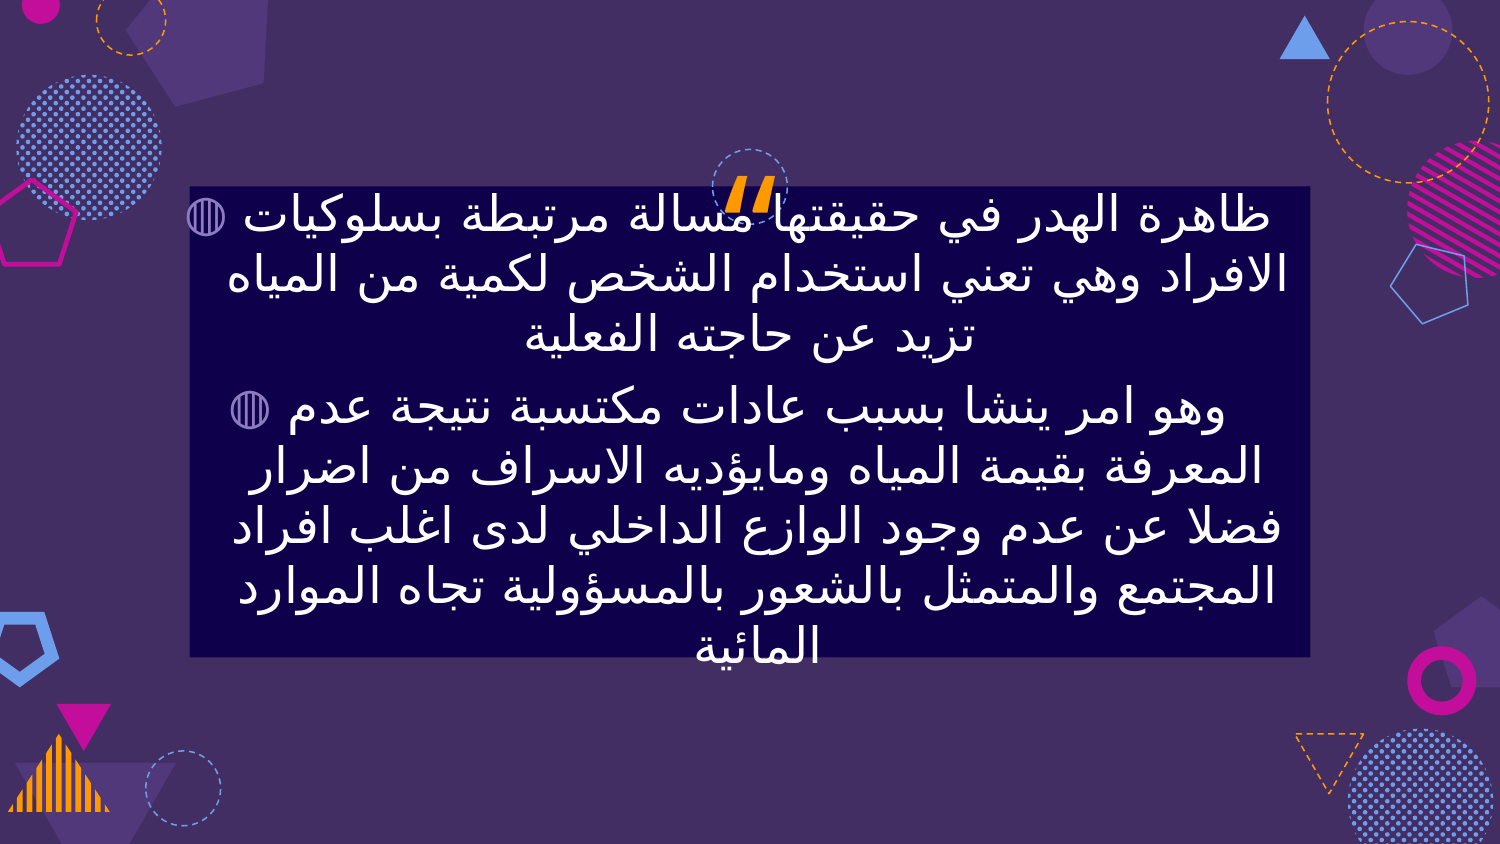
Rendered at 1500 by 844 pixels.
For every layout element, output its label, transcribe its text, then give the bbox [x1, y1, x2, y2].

list ظاهرة الهدر في حقيقتها مسالة مرتبطة بسلوكيات الافراد وهي تعني استخدام الشخص لكمية من المياه تزيد عن حاجته الفعلية وهو امر ينشا بسبب عادات مكتسبة نتيجة عدم المعرفة بقيمة المياه ومايؤديه الاسراف من اضرار فضلا عن عدم وجود الوازع الداخلي لدى اغلب افراد المجتمع والمتمثل بالشعور بالمسؤولية تجاه الموارد المائية [135, 209, 1306, 647]
